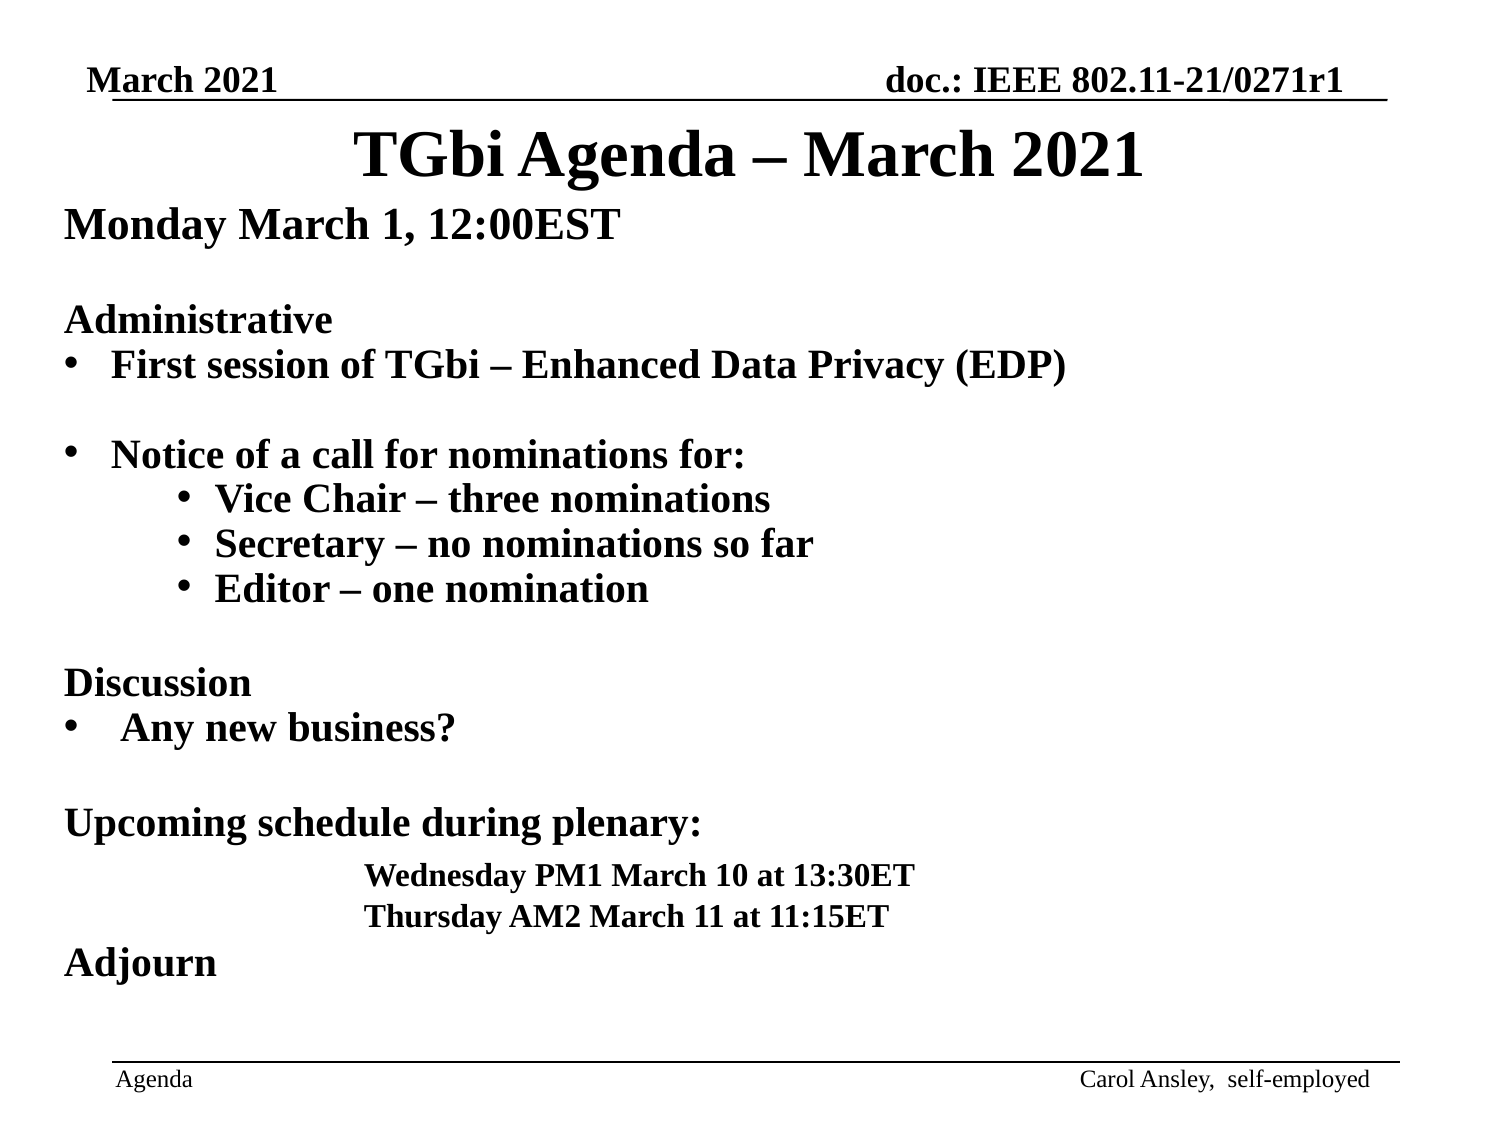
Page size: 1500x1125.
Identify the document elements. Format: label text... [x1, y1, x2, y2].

text_box TGbi Agenda – March 2021 [112, 102, 1388, 196]
text_box Monday March 1, 12:00EST Administrative First session of TGbi – Enhanced Data Privacy (EDP) Notice of a call for nominations for: Vice Chair – three nominations Secretary – no nominations so far Editor – one nomination Discussion Any new business? Upcoming schedule during plenary: Wednesday PM1 March 10 at 13:30ET Thursday AM2 March 11 at 11:15ET Adjourn [56, 196, 1444, 1030]
